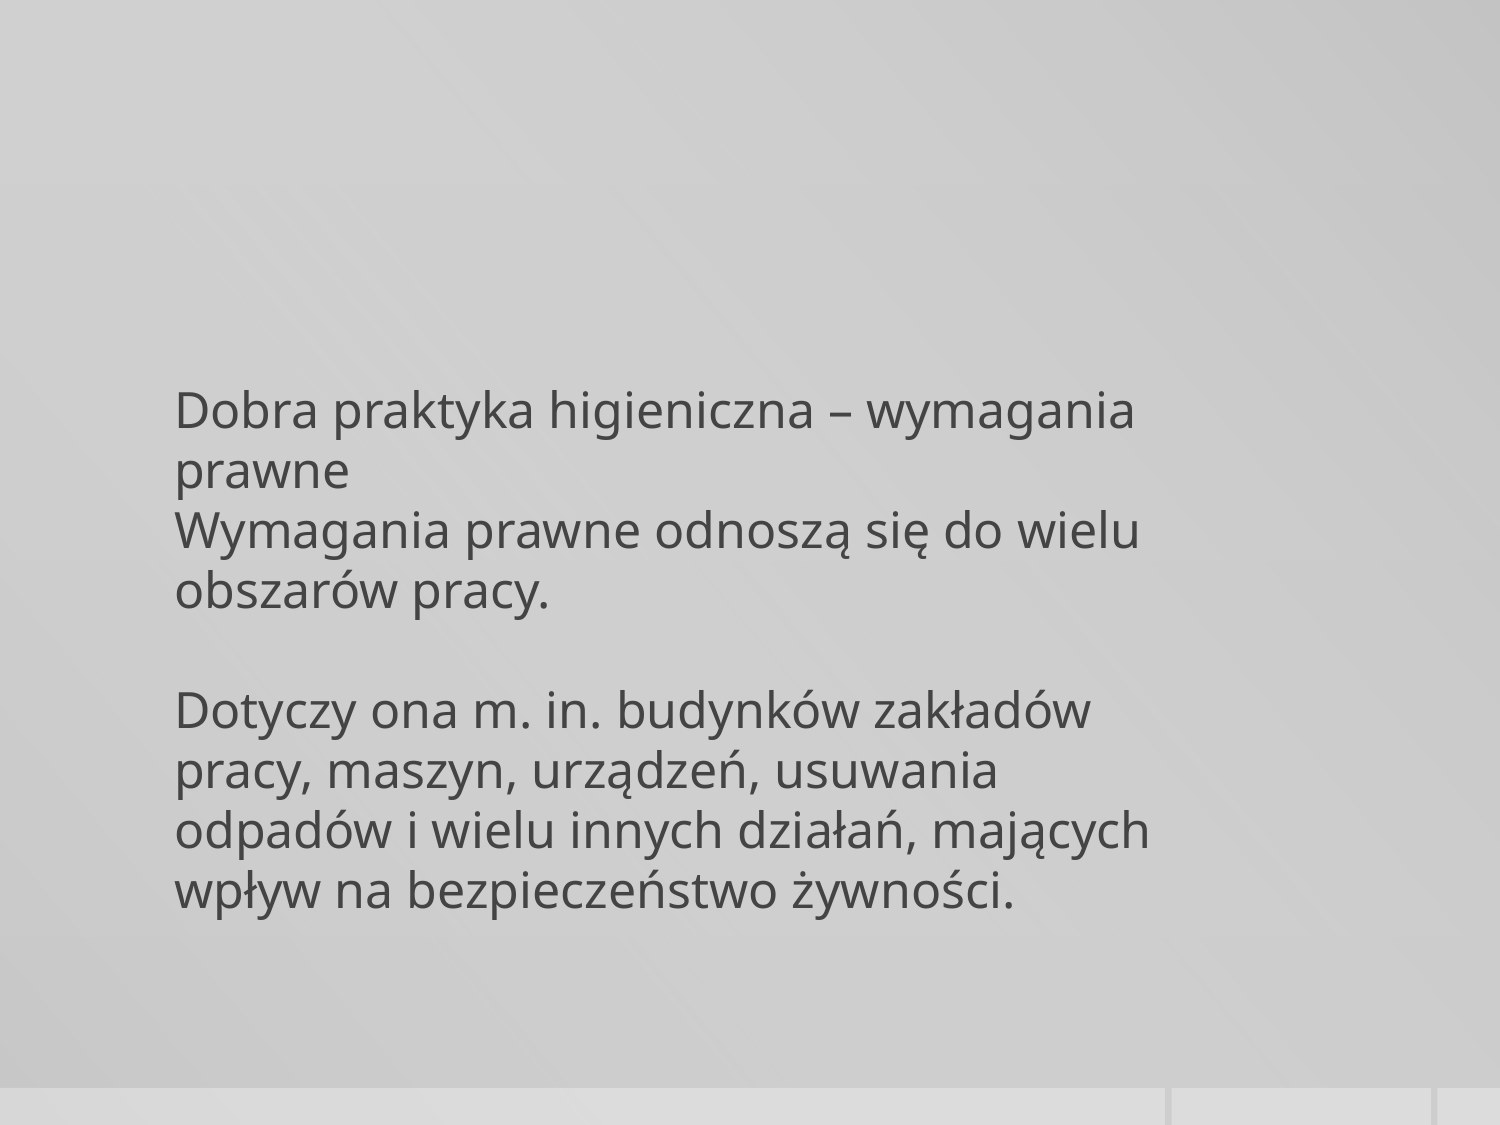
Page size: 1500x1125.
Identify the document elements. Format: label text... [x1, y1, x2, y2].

text_box Dobra praktyka higieniczna – wymagania prawne Wymagania prawne odnoszą się do wielu obszarów pracy. Dotyczy ona m. in. budynków zakładów pracy, maszyn, urządzeń, usuwania odpadów i wielu innych działań, mających wpływ na bezpieczeństwo żywności. [159, 371, 1235, 926]
